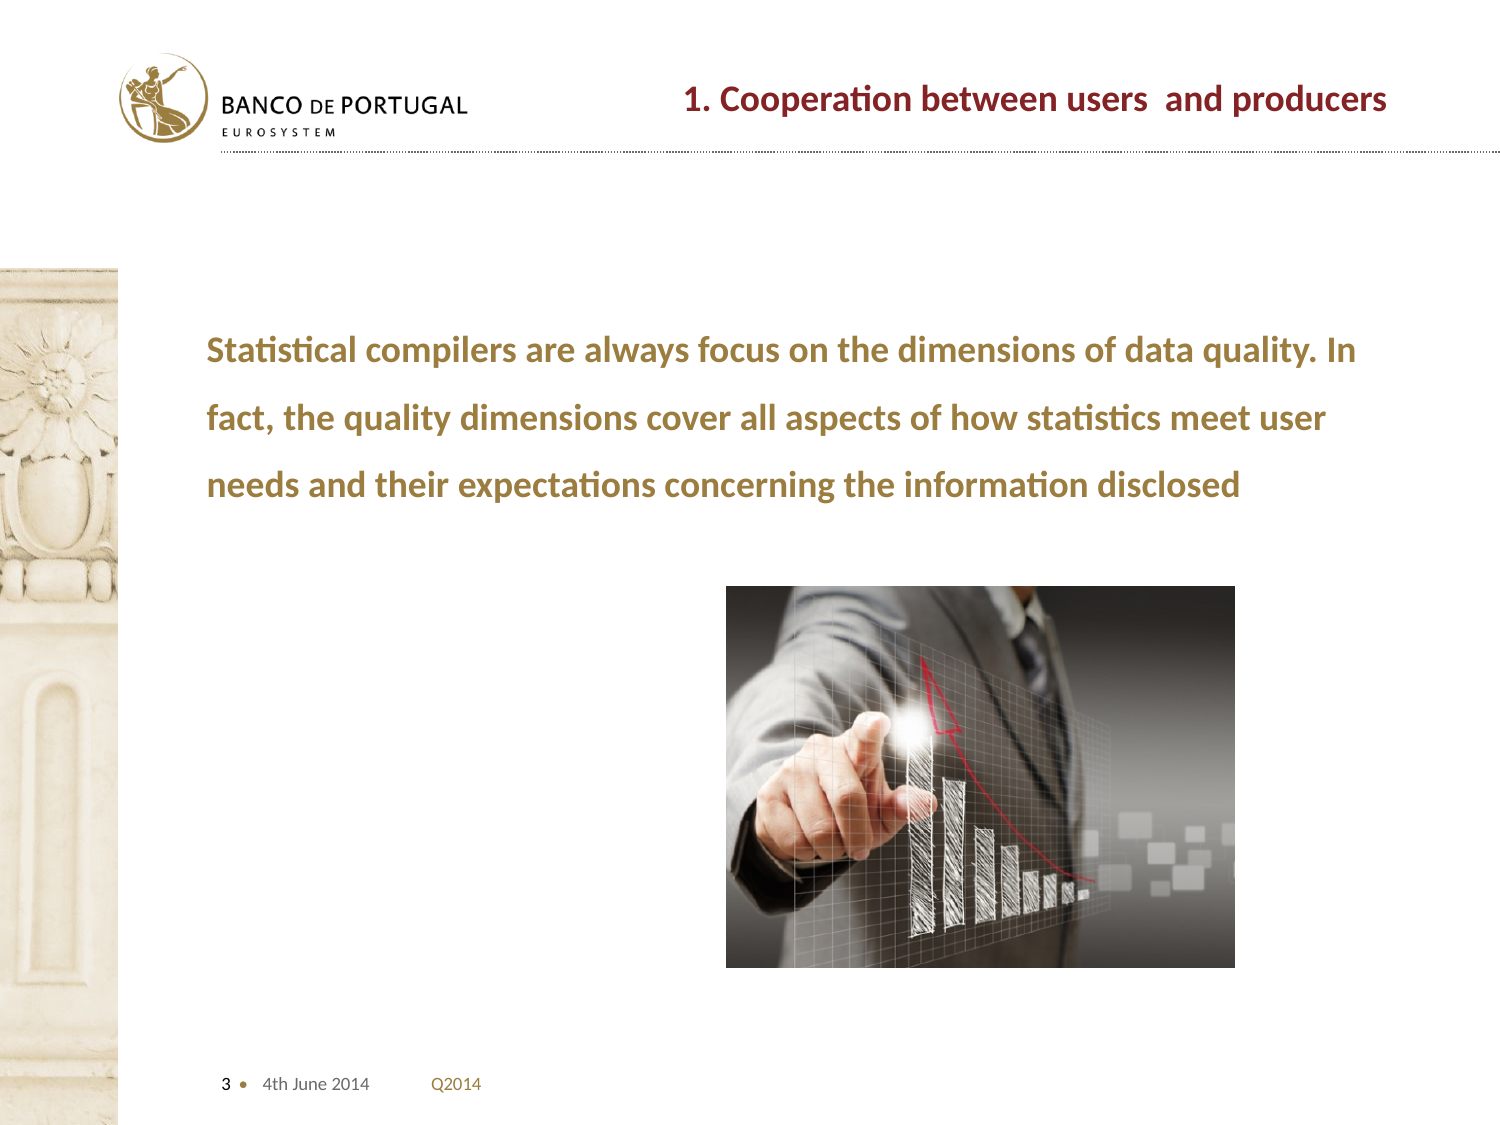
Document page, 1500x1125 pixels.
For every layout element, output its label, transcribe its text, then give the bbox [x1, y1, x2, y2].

list Statistical compilers are always focus on the dimensions of data quality. In fact, the quality dimensions cover all aspects of how statistics meet user needs and their expectations concerning the information disclosed [206, 302, 1376, 610]
title 1. Cooperation between users and producers [667, 64, 1388, 133]
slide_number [262, 1071, 423, 1102]
picture [119, 53, 468, 143]
picture [726, 585, 1235, 969]
picture [0, 268, 118, 1125]
footer Q2014 [431, 1071, 1388, 1102]
